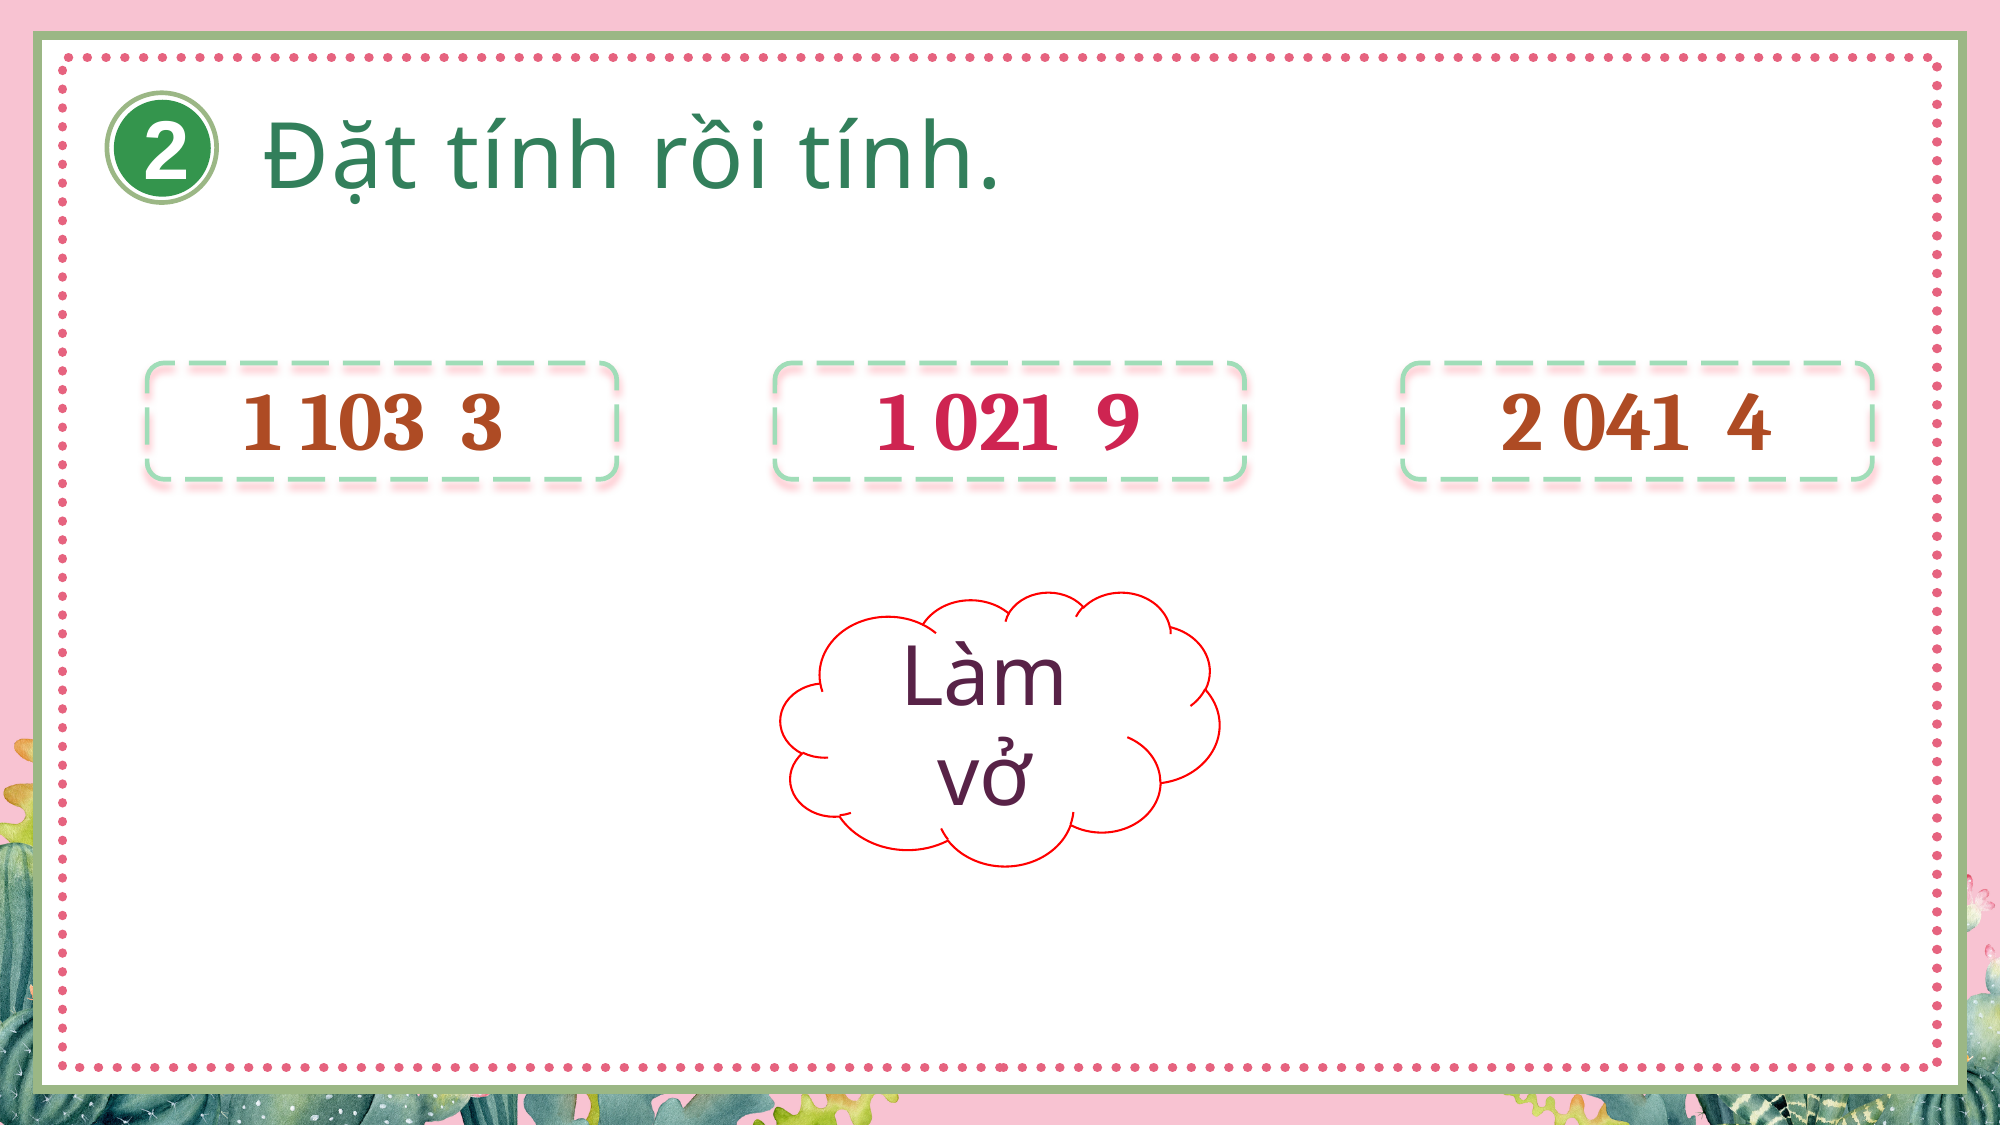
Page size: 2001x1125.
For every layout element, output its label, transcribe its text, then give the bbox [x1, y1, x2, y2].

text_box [106, 89, 217, 206]
picture [1492, 807, 2000, 1125]
text_box [1401, 361, 1874, 481]
text_box [146, 361, 618, 481]
text_box [773, 361, 1246, 481]
text_box Đặt tính rồi tính. [247, 89, 1088, 214]
text_box Làm vở [779, 591, 1221, 868]
picture [0, 622, 963, 1125]
